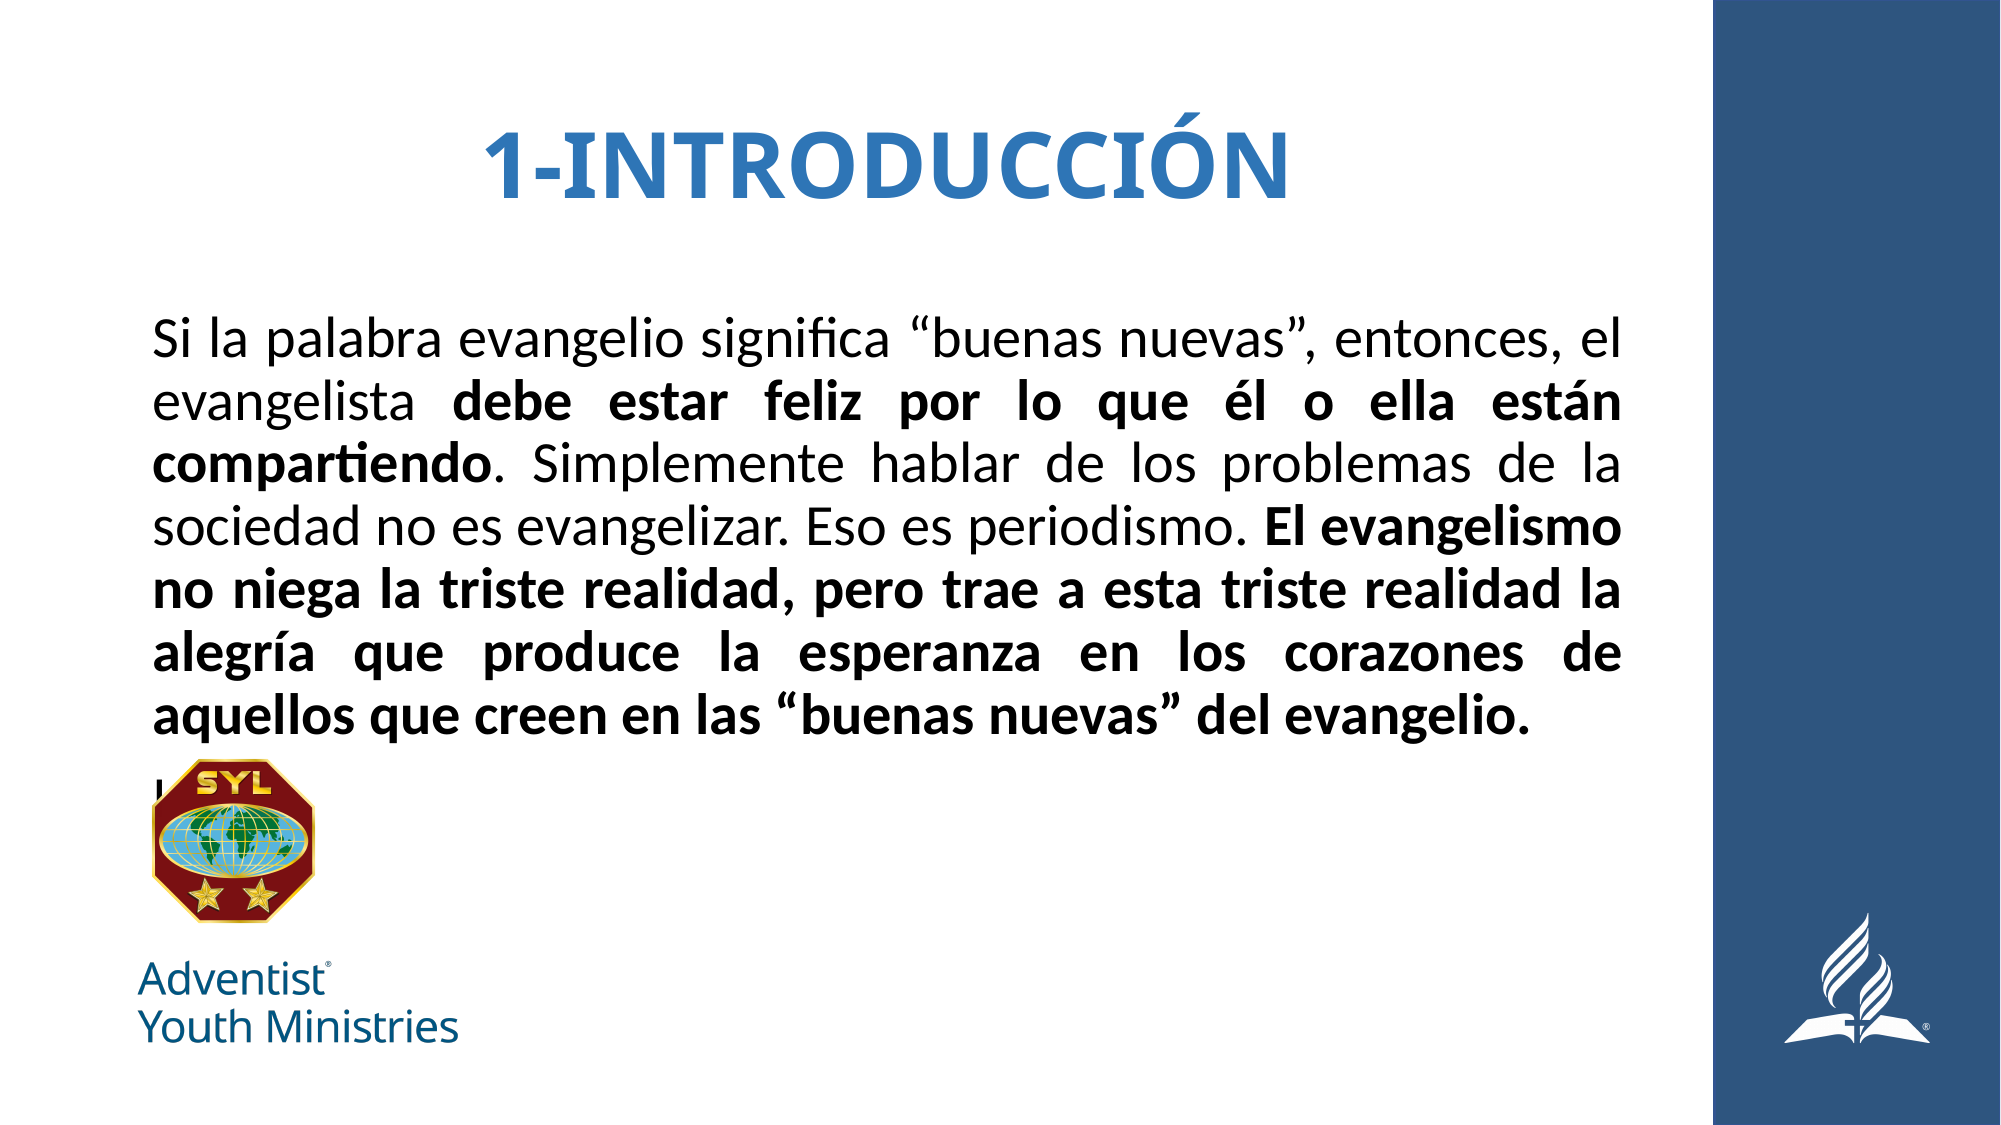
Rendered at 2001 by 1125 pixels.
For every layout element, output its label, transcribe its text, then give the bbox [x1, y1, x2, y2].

picture [277, 1014, 292, 1034]
picture [1771, 892, 1943, 1064]
picture [145, 1014, 155, 1024]
picture [109, 730, 489, 1064]
list Si la palabra evangelio significa “buenas nuevas”, entonces, el evangelista debe estar feliz por lo que él o ella están compartiendo. Simplemente hablar de los problemas de la sociedad no es evangelizar. Eso es periodismo. El evangelismo no niega la triste realidad, pero trae a esta triste realidad la alegría que produce la esperanza en los corazones de aquellos que creen en las “buenas nuevas” del evangelio. I [137, 299, 1639, 1014]
title 1-INTRODUCCIÓN [137, 59, 1639, 278]
